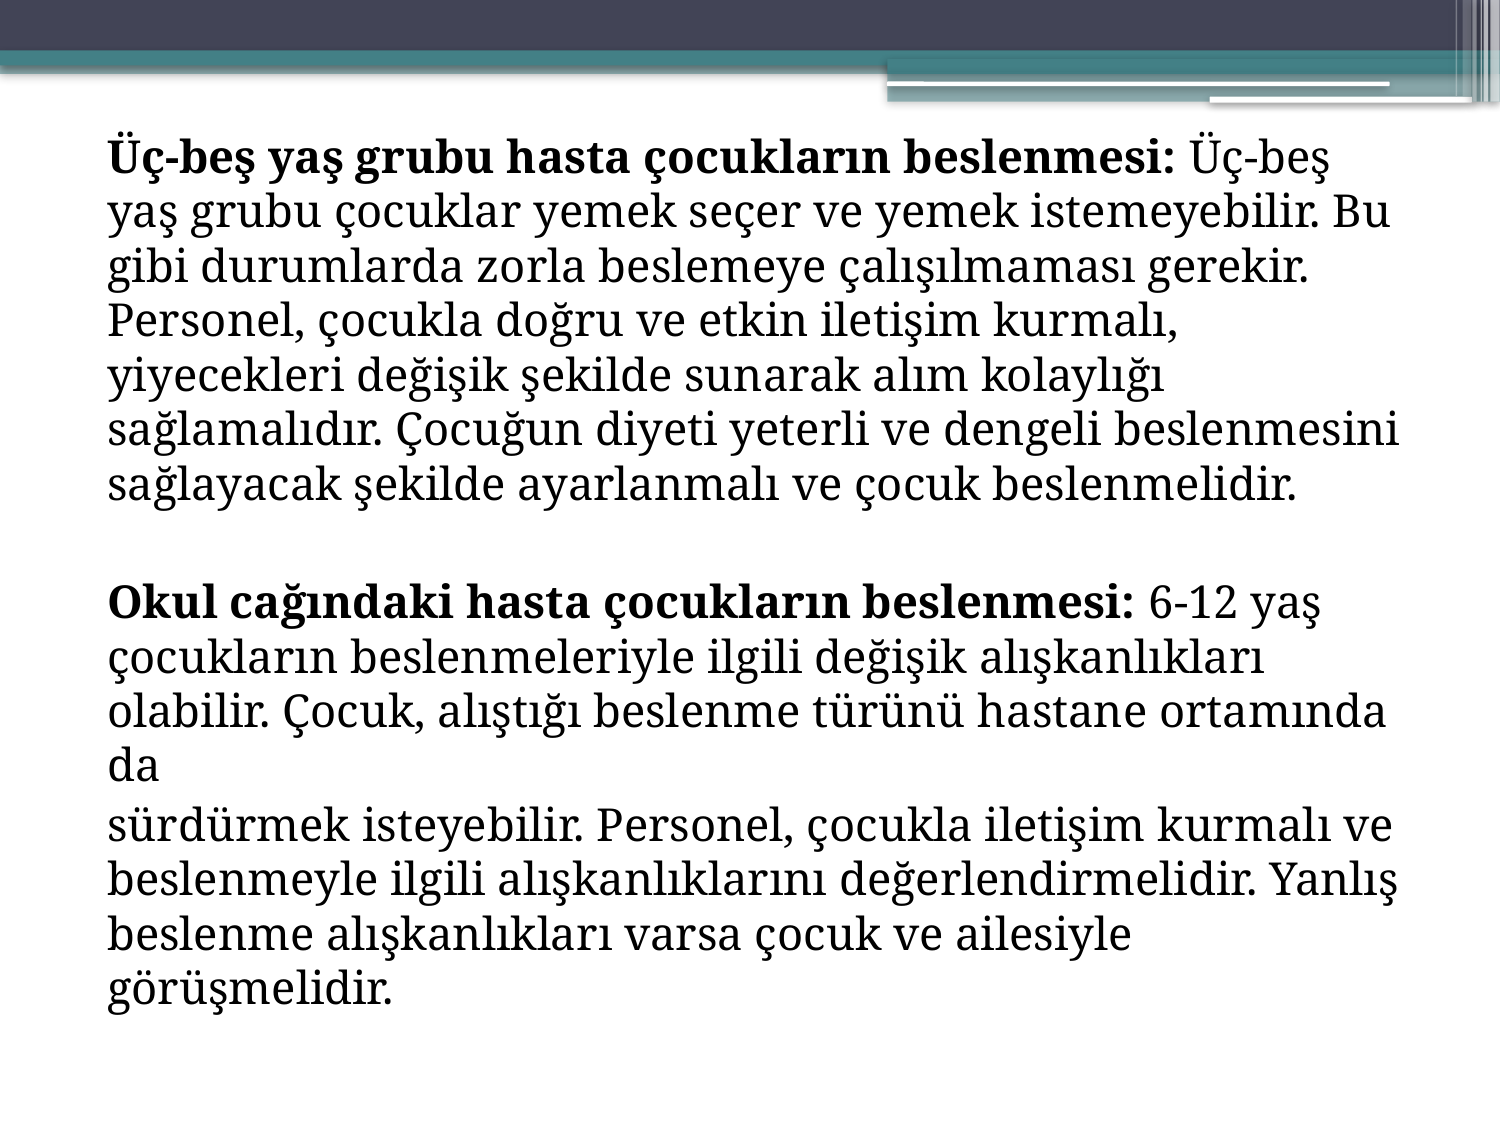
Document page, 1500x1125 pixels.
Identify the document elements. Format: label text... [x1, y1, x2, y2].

list Üç-beş yaş grubu hasta çocukların beslenmesi: Üç-beş yaş grubu çocuklar yemek seçer ve yemek istemeyebilir. Bu gibi durumlarda zorla beslemeye çalışılmaması gerekir. Personel, çocukla doğru ve etkin iletişim kurmalı, yiyecekleri değişik şekilde sunarak alım kolaylığı sağlamalıdır. Çocuğun diyeti yeterli ve dengeli beslenmesini sağlayacak şekilde ayarlanmalı ve çocuk beslenmelidir. Okul cağındaki hasta çocukların beslenmesi: 6-12 yaş çocukların beslenmeleriyle ilgili değişik alışkanlıkları olabilir. Çocuk, alıştığı beslenme türünü hastane ortamında da sürdürmek isteyebilir. Personel, çocukla iletişim kurmalı ve beslenmeyle ilgili alışkanlıklarını değerlendirmelidir. Yanlış beslenme alışkanlıkları varsa çocuk ve ailesiyle görüşmelidir. [75, 120, 1425, 1079]
